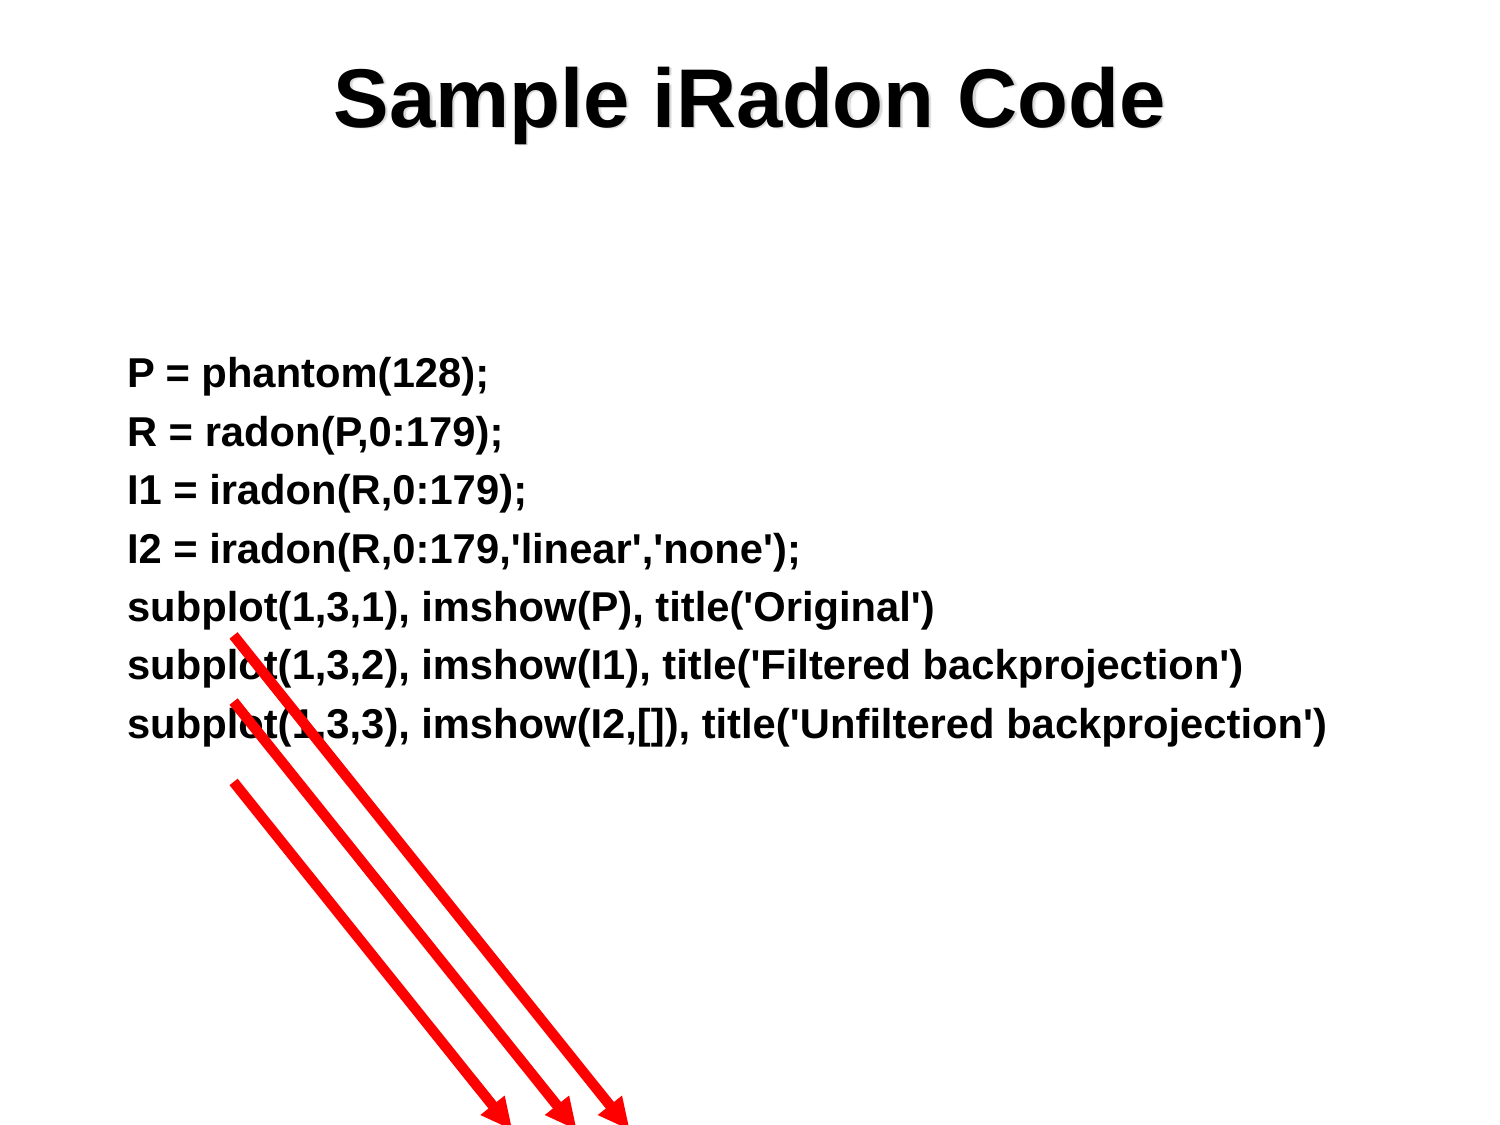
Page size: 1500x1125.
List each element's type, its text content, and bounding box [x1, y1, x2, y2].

list P = phantom(128); R = radon(P,0:179); I1 = iradon(R,0:179); I2 = iradon(R,0:179,'linear','none'); subplot(1,3,1), imshow(P), title('Original') subplot(1,3,2), imshow(I1), title('Filtered backprojection') subplot(1,3,3), imshow(I2,[]), title('Unfiltered backprojection') [111, 338, 1389, 792]
title Sample iRadon Code [24, 24, 1476, 163]
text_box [233, 635, 630, 1125]
